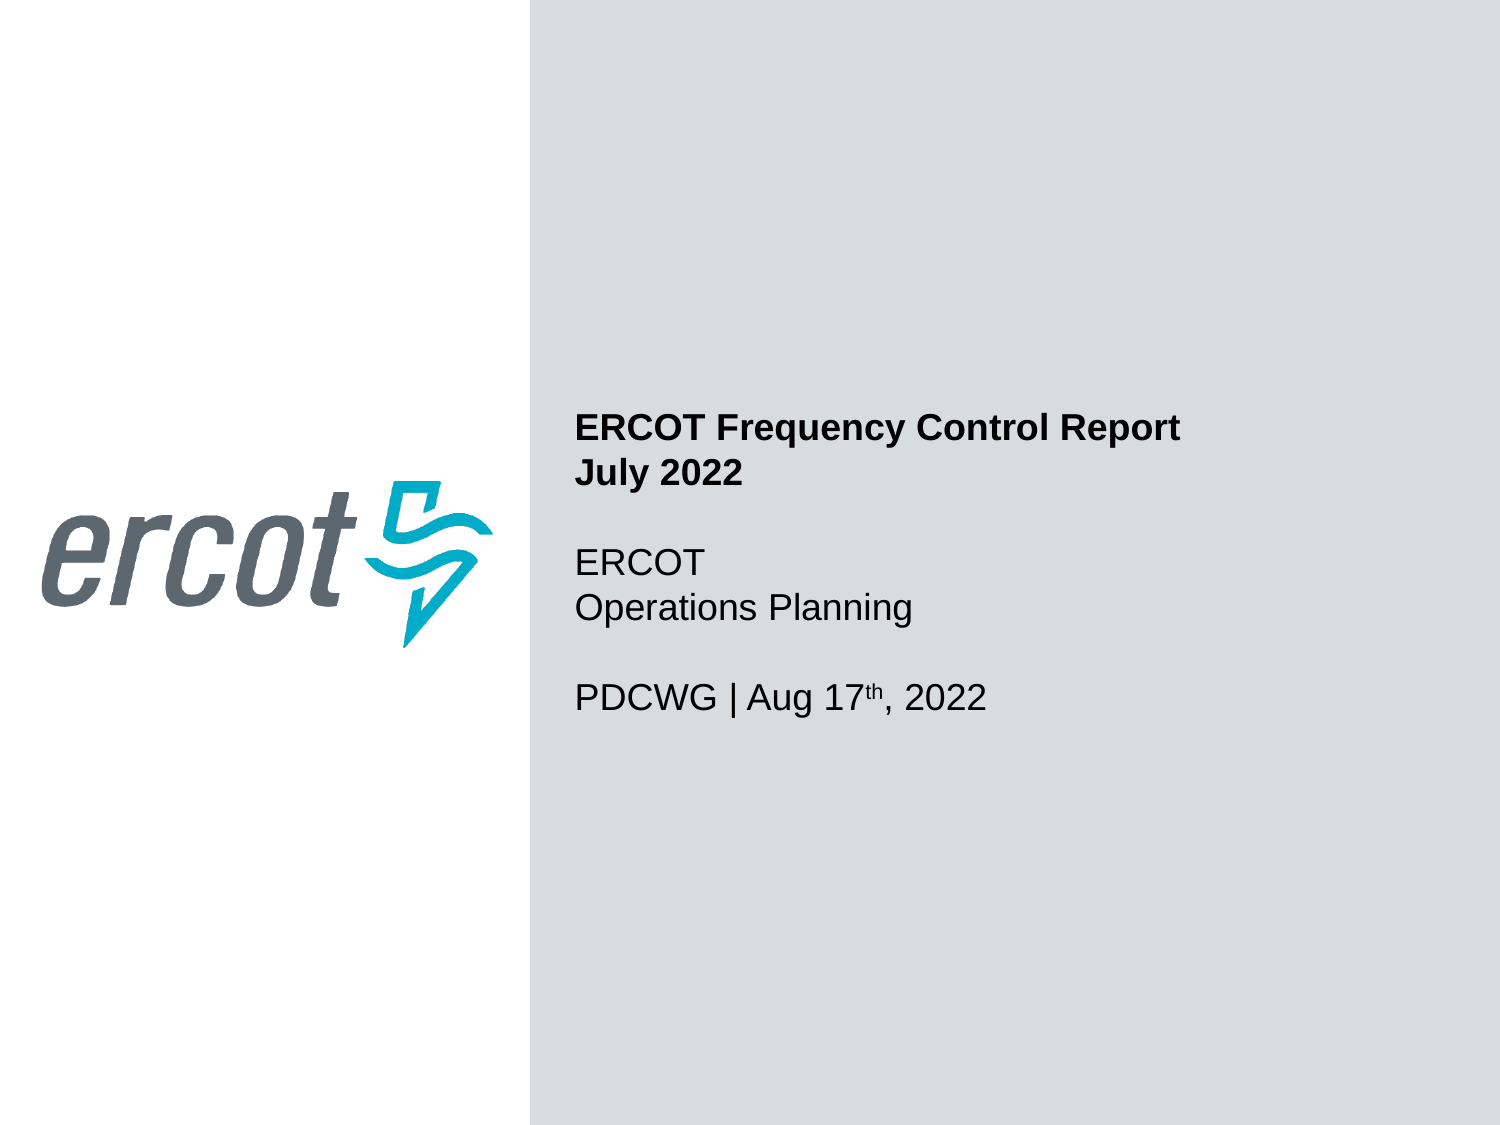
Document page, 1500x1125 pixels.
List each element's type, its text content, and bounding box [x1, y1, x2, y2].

text_box ERCOT Frequency Control Report July 2022 ERCOT Operations Planning PDCWG | Aug 17th, 2022 [559, 395, 1486, 726]
picture [32, 471, 501, 654]
